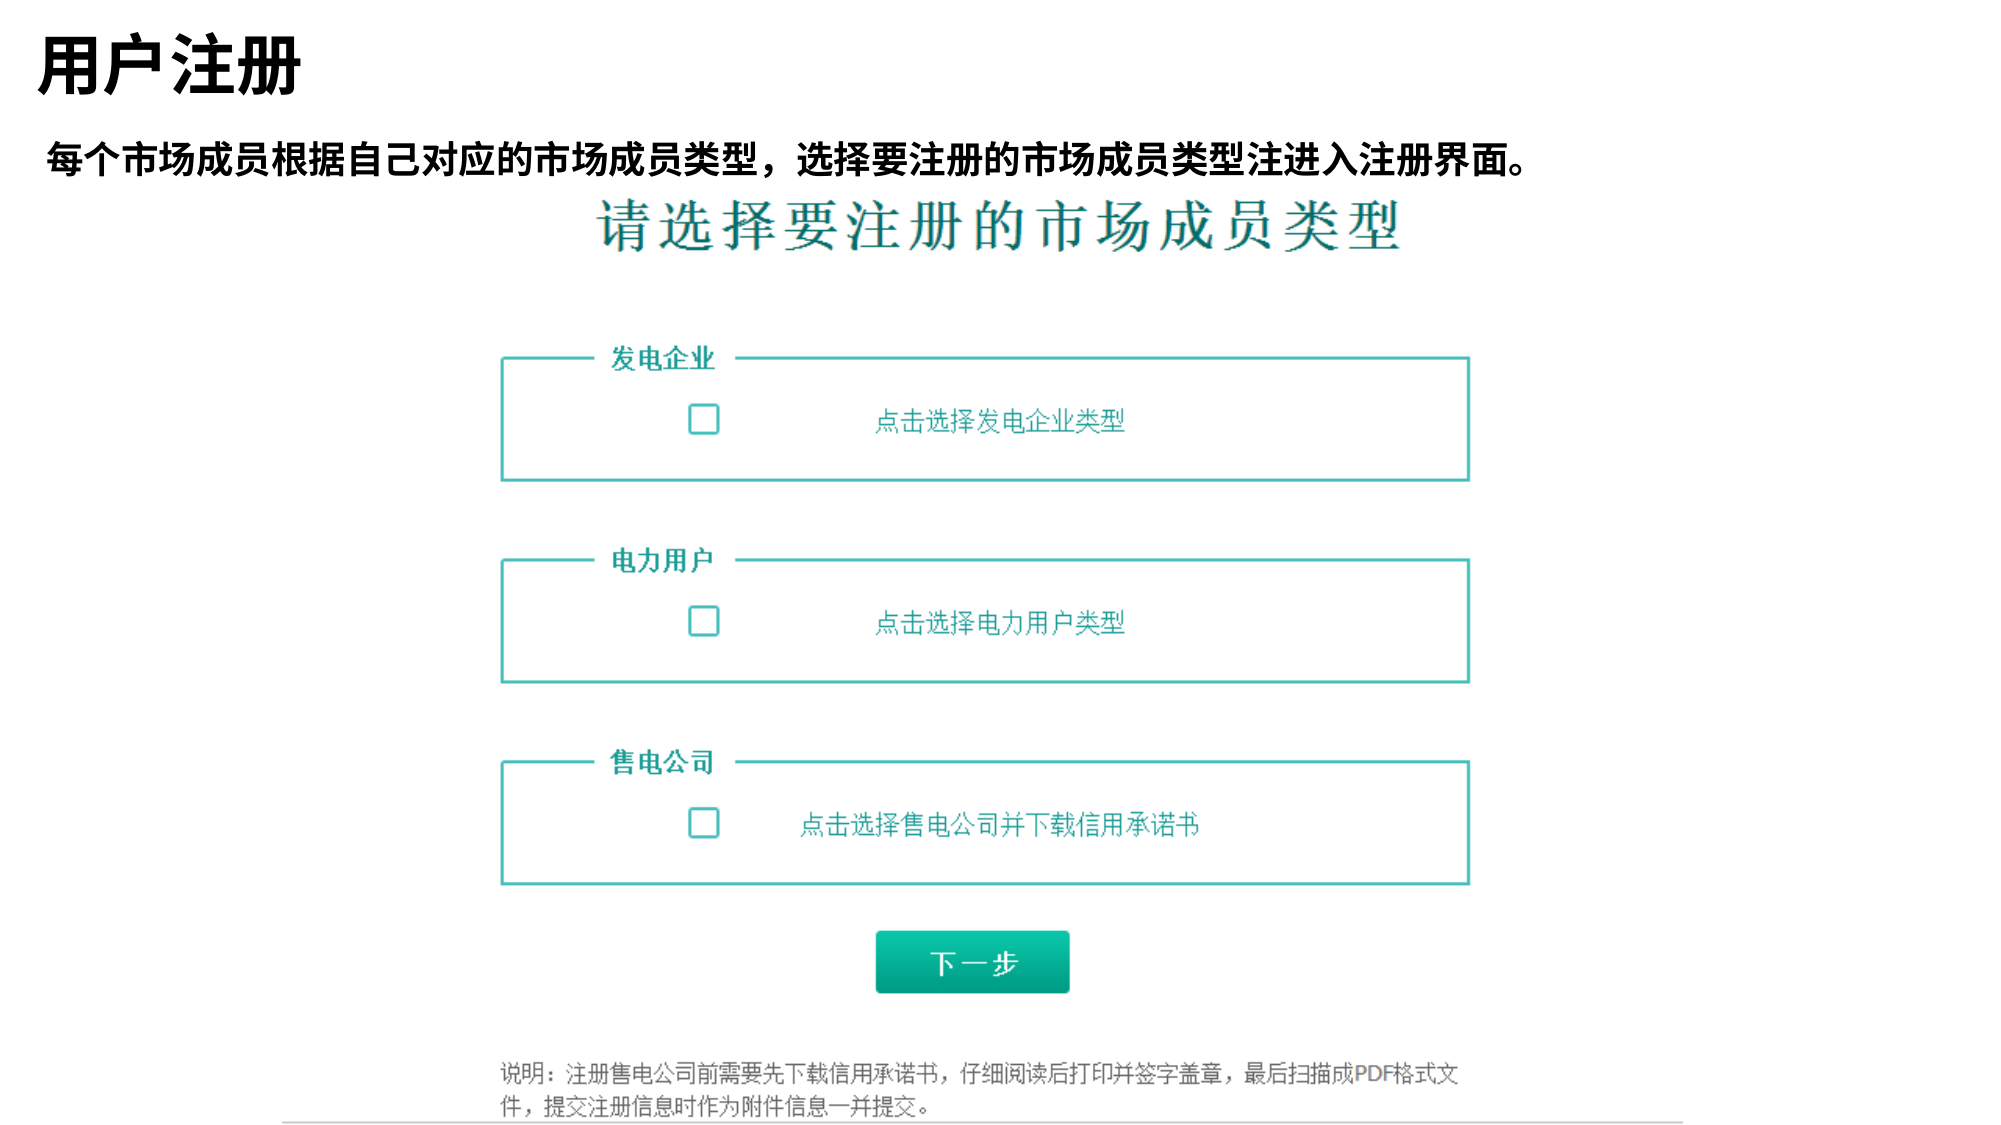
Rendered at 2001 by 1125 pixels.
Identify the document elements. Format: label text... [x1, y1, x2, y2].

picture [282, 191, 1683, 1125]
text_box 每个市场成员根据自己对应的市场成员类型，选择要注册的市场成员类型注进入注册界面。 [31, 128, 1562, 188]
text_box 用户注册 [21, 15, 961, 110]
